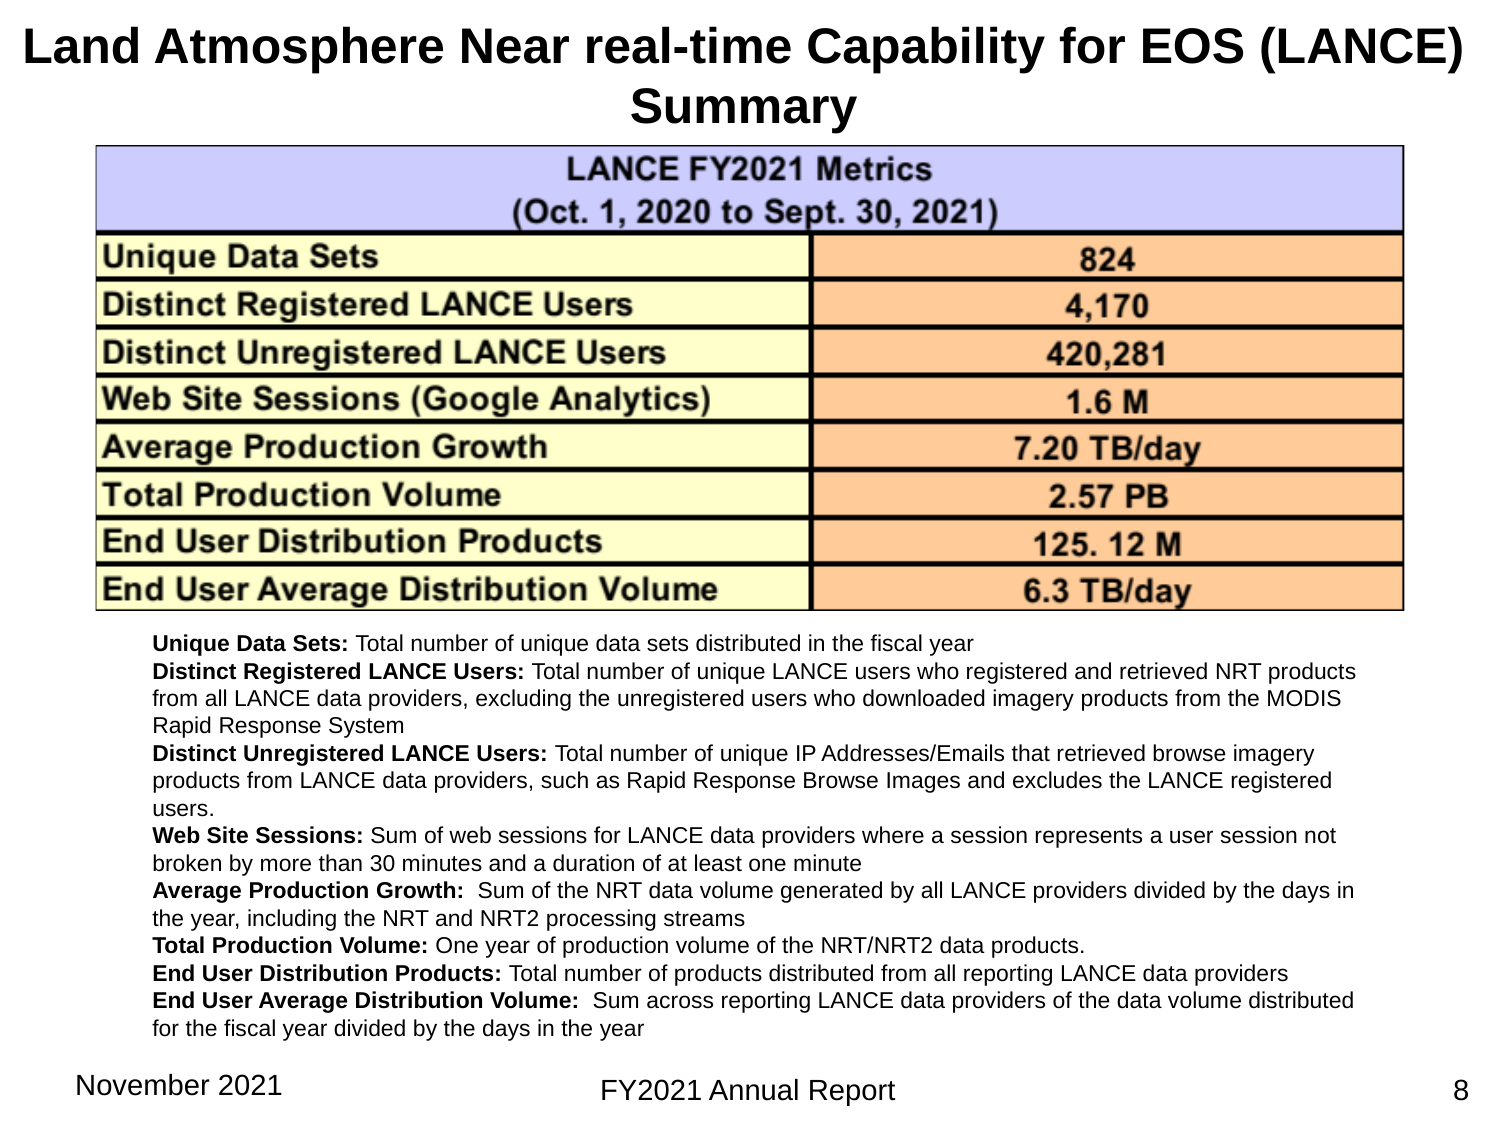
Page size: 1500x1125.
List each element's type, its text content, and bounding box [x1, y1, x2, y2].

footer FY2021 Annual Report [510, 1063, 986, 1125]
text_box Unique Data Sets: Total number of unique data sets distributed in the fiscal year Distinct Registered LANCE Users: Total number of unique LANCE users who registered and retrieved NRT products from all LANCE data providers, excluding the unregistered users who downloaded imagery products from the MODIS Rapid Response System Distinct Unregistered LANCE Users: Total number of unique IP Addresses/Emails that retrieved browse imagery products from LANCE data providers, such as Rapid Response Browse Images and excludes the LANCE registered users. Web Site Sessions: Sum of web sessions for LANCE data providers where a session represents a user session not broken by more than 30 minutes and a duration of at least one minute Average Production Growth: Sum of the NRT data volume generated by all LANCE providers divided by the days in the year, including the NRT and NRT2 processing streams Total Production Volume: One year of production volume of the NRT/NRT2 data products. End User Distribution Products: Total number of products distributed from all reporting LANCE data providers End User Average Distribution Volume: Sum across reporting LANCE data providers of the data volume distributed for the fiscal year divided by the days in the year [137, 621, 1397, 1048]
text_box Land Atmosphere Near real-time Capability for EOS (LANCE) Summary [0, 5, 1488, 126]
slide_number 8 [1134, 1063, 1485, 1125]
picture [95, 145, 1405, 612]
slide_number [60, 1058, 411, 1125]
